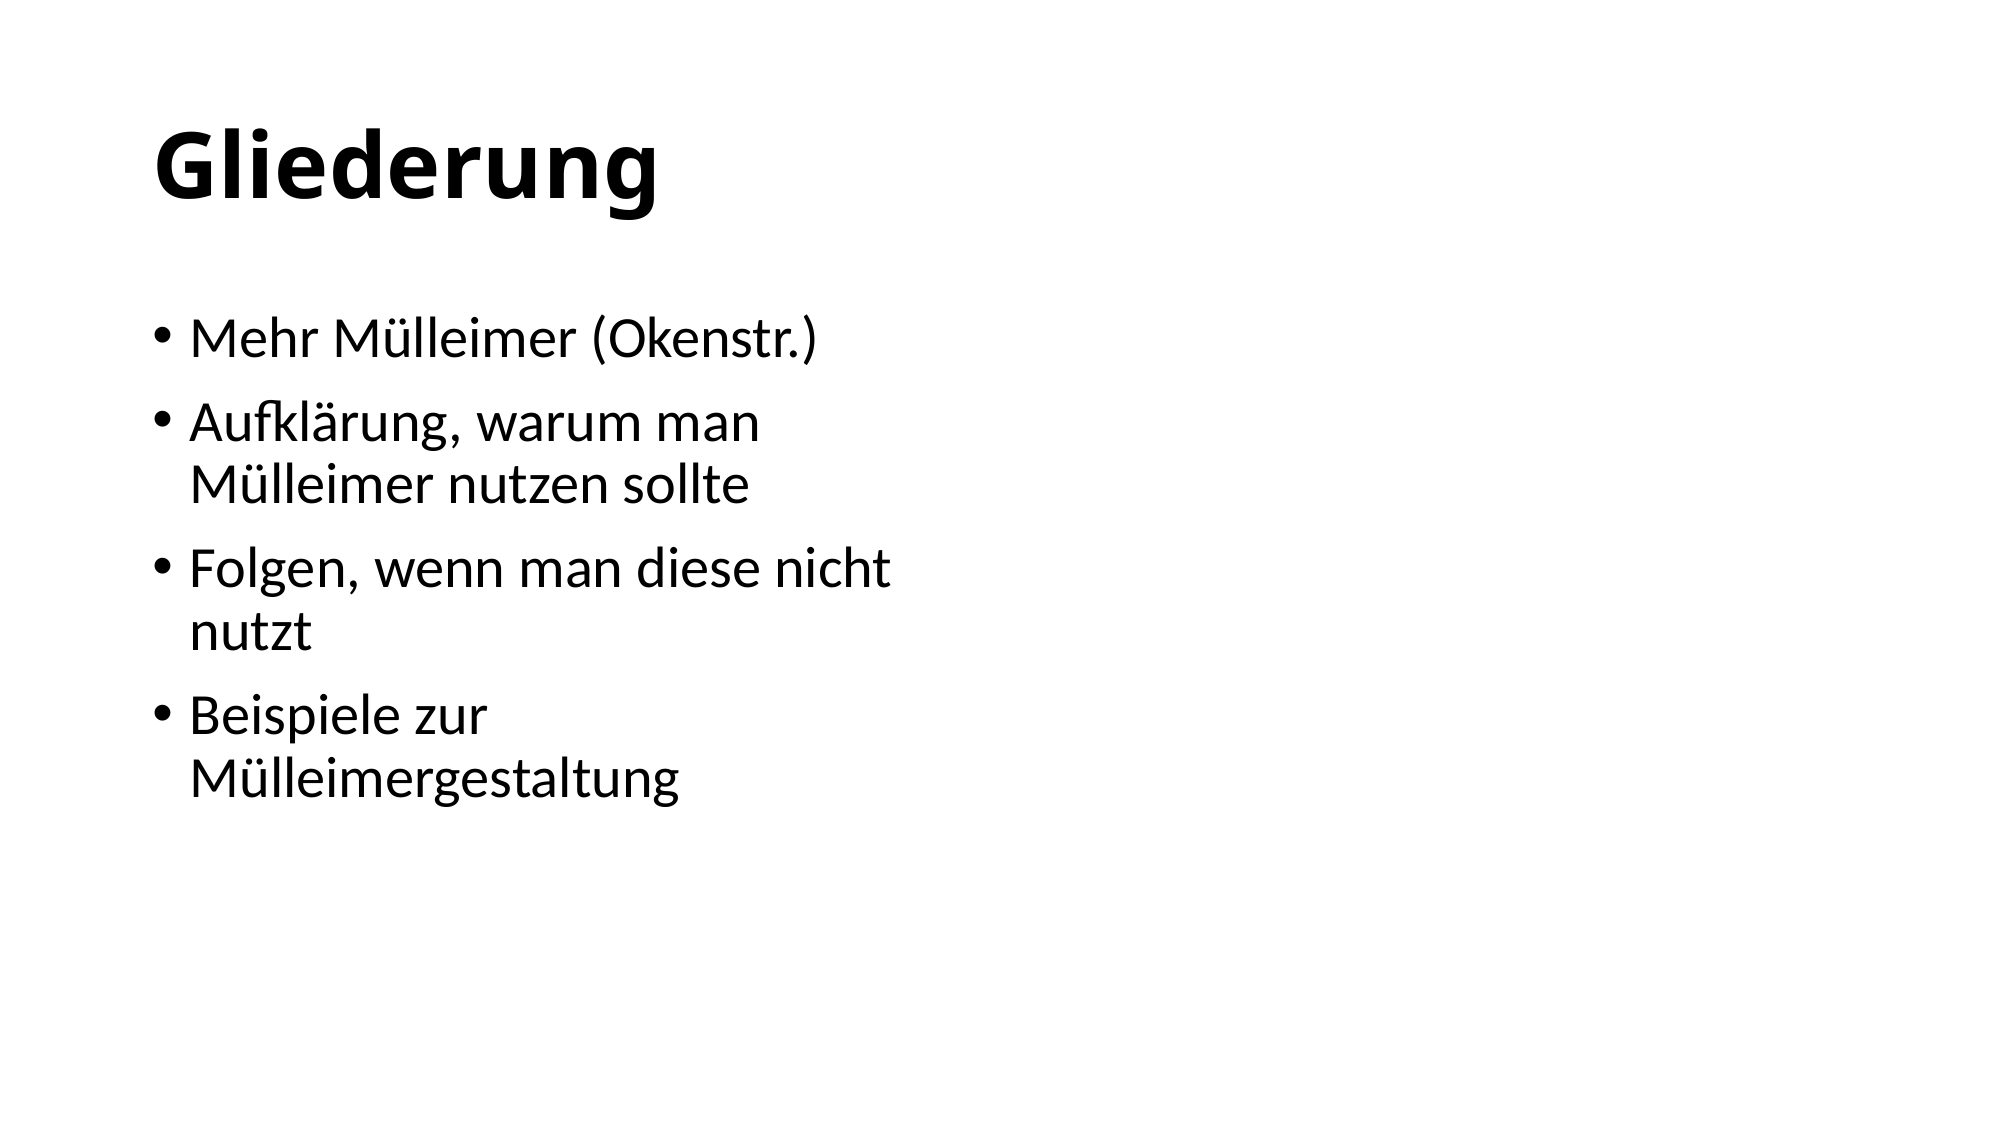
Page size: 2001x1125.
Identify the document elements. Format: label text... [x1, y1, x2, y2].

title Gliederung [137, 59, 1863, 278]
list Mehr Mülleimer (Okenstr.) Aufklärung, warum man Mülleimer nutzen sollte Folgen, wenn man diese nicht nutzt Beispiele zur Mülleimergestaltung [137, 299, 988, 1014]
